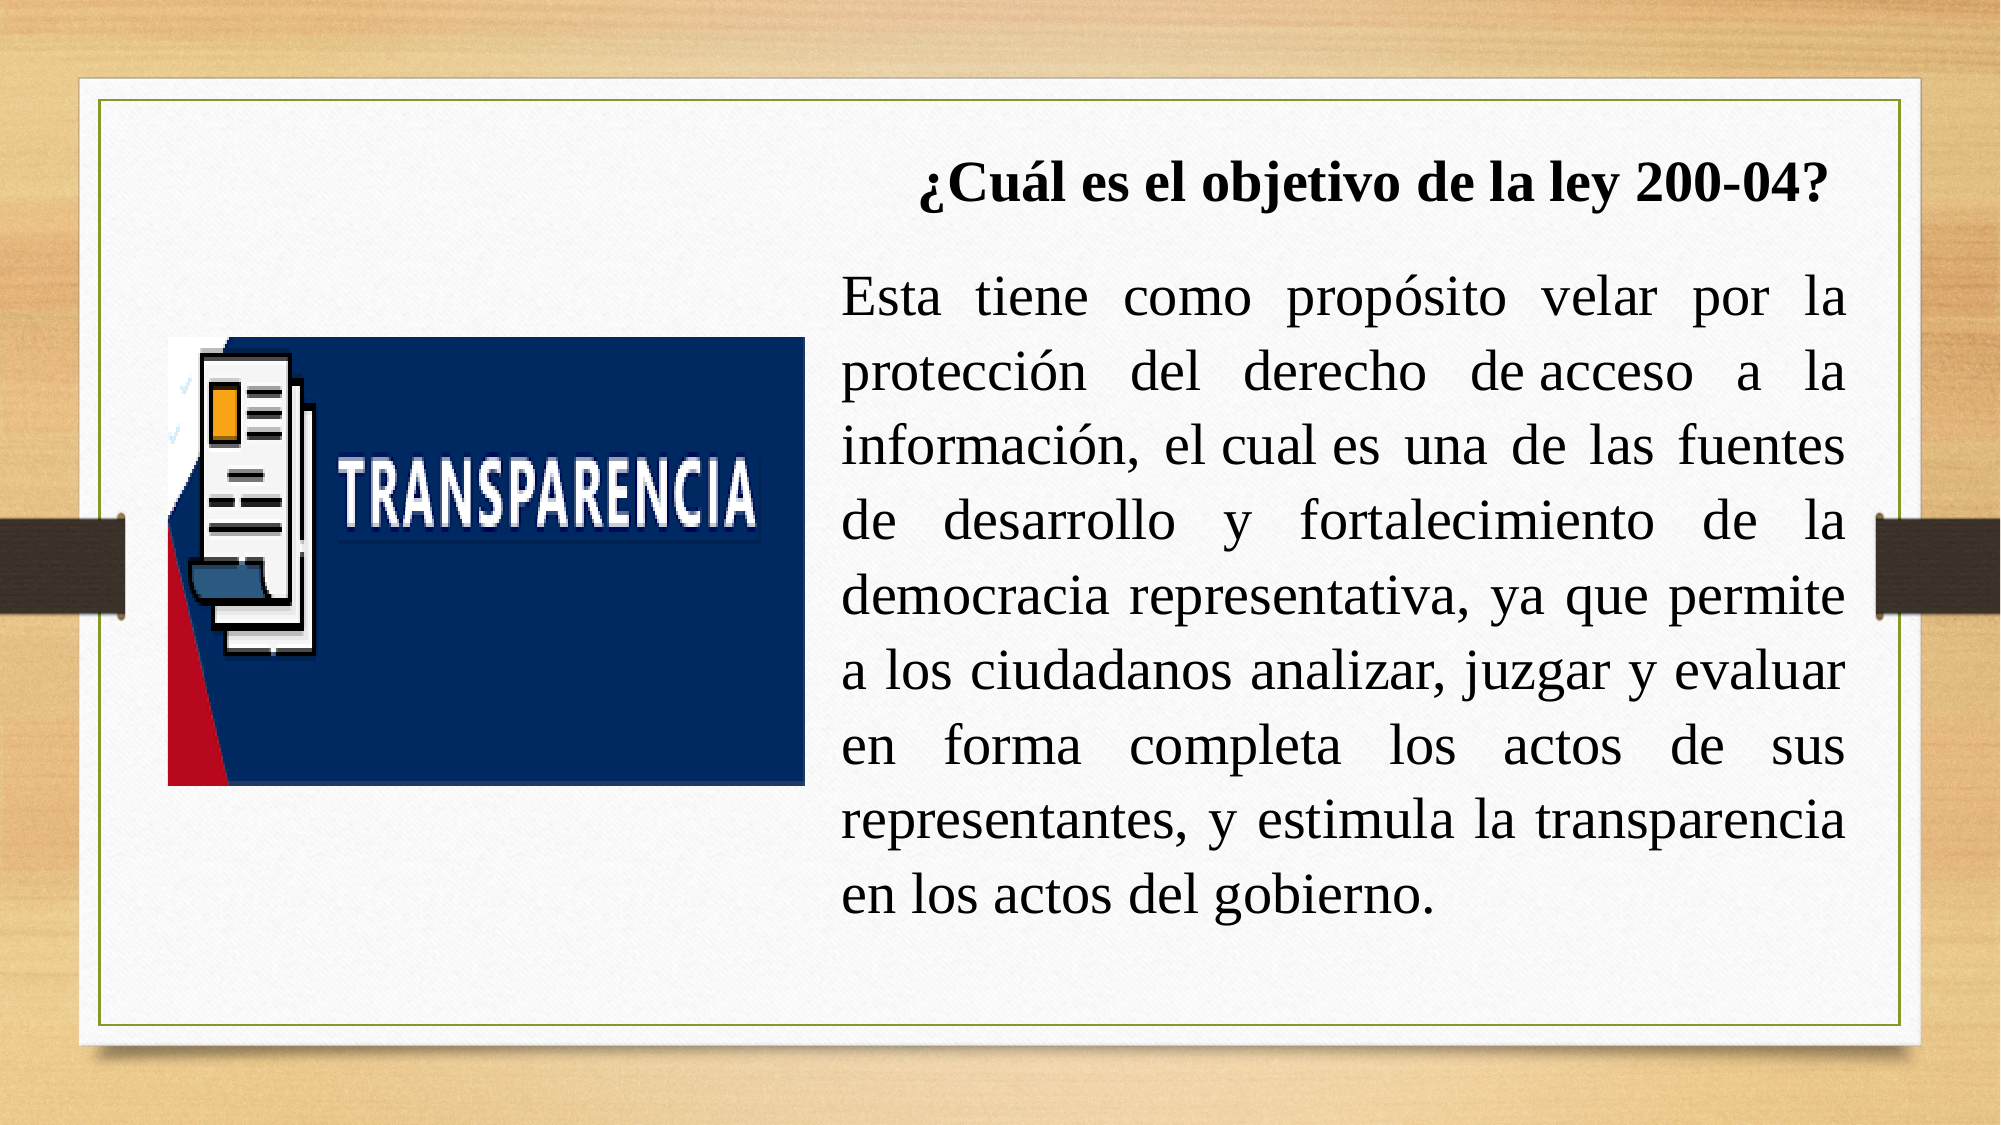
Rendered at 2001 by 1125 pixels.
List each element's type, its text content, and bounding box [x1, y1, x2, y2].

text_box Esta tiene como propósito velar por la protección del derecho de acceso a la información, el cual es una de las fuentes de desarrollo y fortalecimiento de la democracia representativa, ya que permite a los ciudadanos analizar, juzgar y evaluar en forma completa los actos de sus representantes, y estimula la transparencia en los actos del gobierno. [827, 244, 1862, 933]
text_box ¿Cuál es el objetivo de la ley 200-04? [903, 131, 1846, 221]
picture [0, 0, 2001, 1125]
